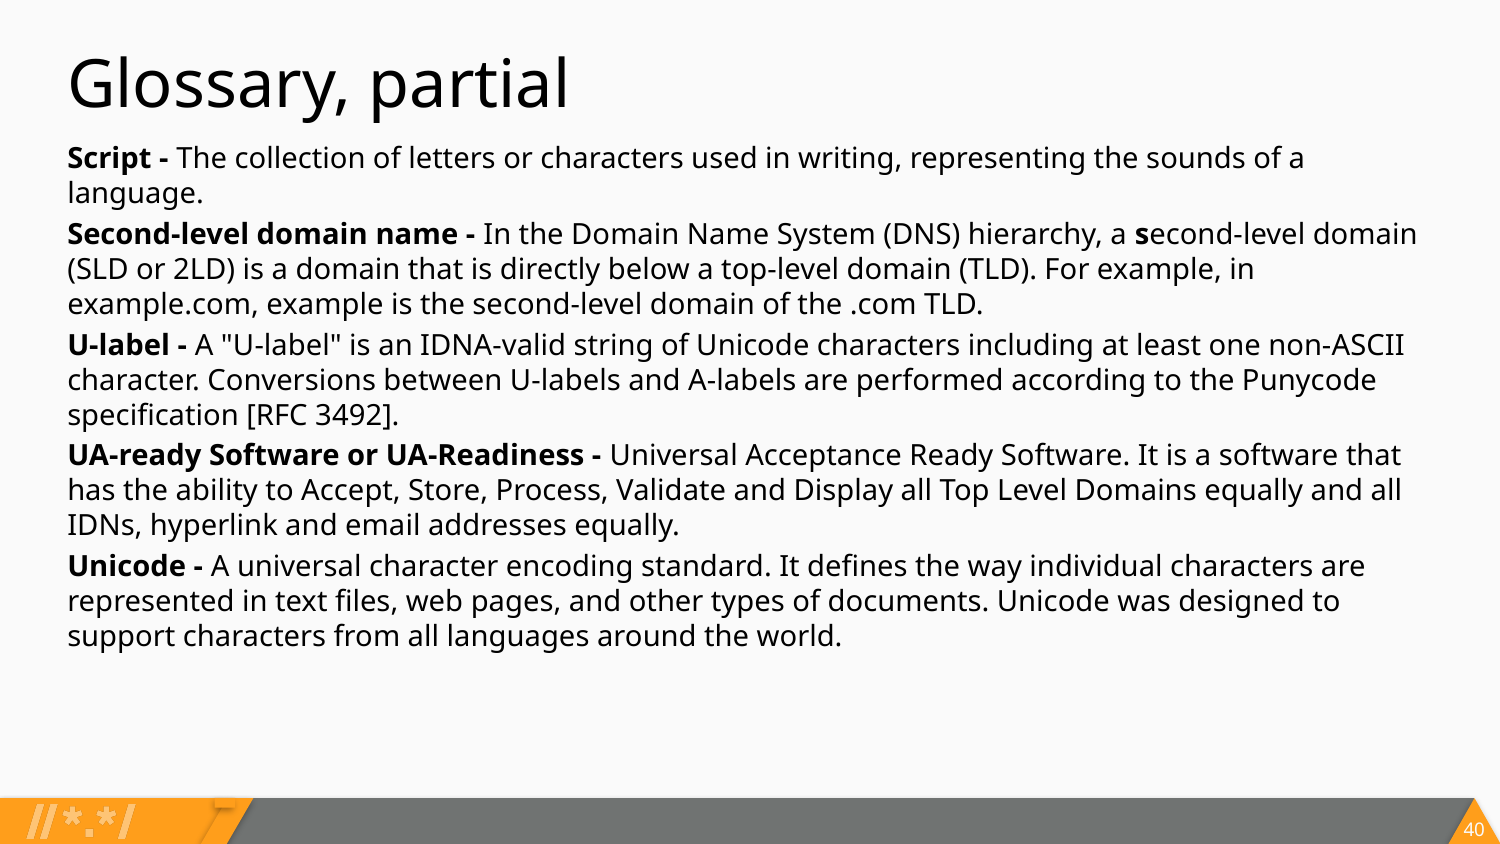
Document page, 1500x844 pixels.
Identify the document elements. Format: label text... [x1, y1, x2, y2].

list Script - The collection of letters or characters used in writing, representing the sounds of a language. Second-level domain name - In the Domain Name System (DNS) hierarchy, a second-level domain (SLD or 2LD) is a domain that is directly below a top-level domain (TLD). For example, in example.com, example is the second-level domain of the .com TLD. U-label - A "U-label" is an IDNA-valid string of Unicode characters including at least one non-ASCII character. Conversions between U-labels and A-labels are performed according to the Punycode specification [RFC 3492]. UA-ready Software or UA-Readiness - Universal Acceptance Ready Software. It is a software that has the ability to Accept, Store, Process, Validate and Display all Top Level Domains equally and all IDNs, hyperlink and email addresses equally. Unicode - A universal character encoding standard. It defines the way individual characters are represented in text files, web pages, and other types of documents. Unicode was designed to support characters from all languages around the world. [52, 132, 1439, 635]
title Glossary, partial [52, 33, 1439, 132]
